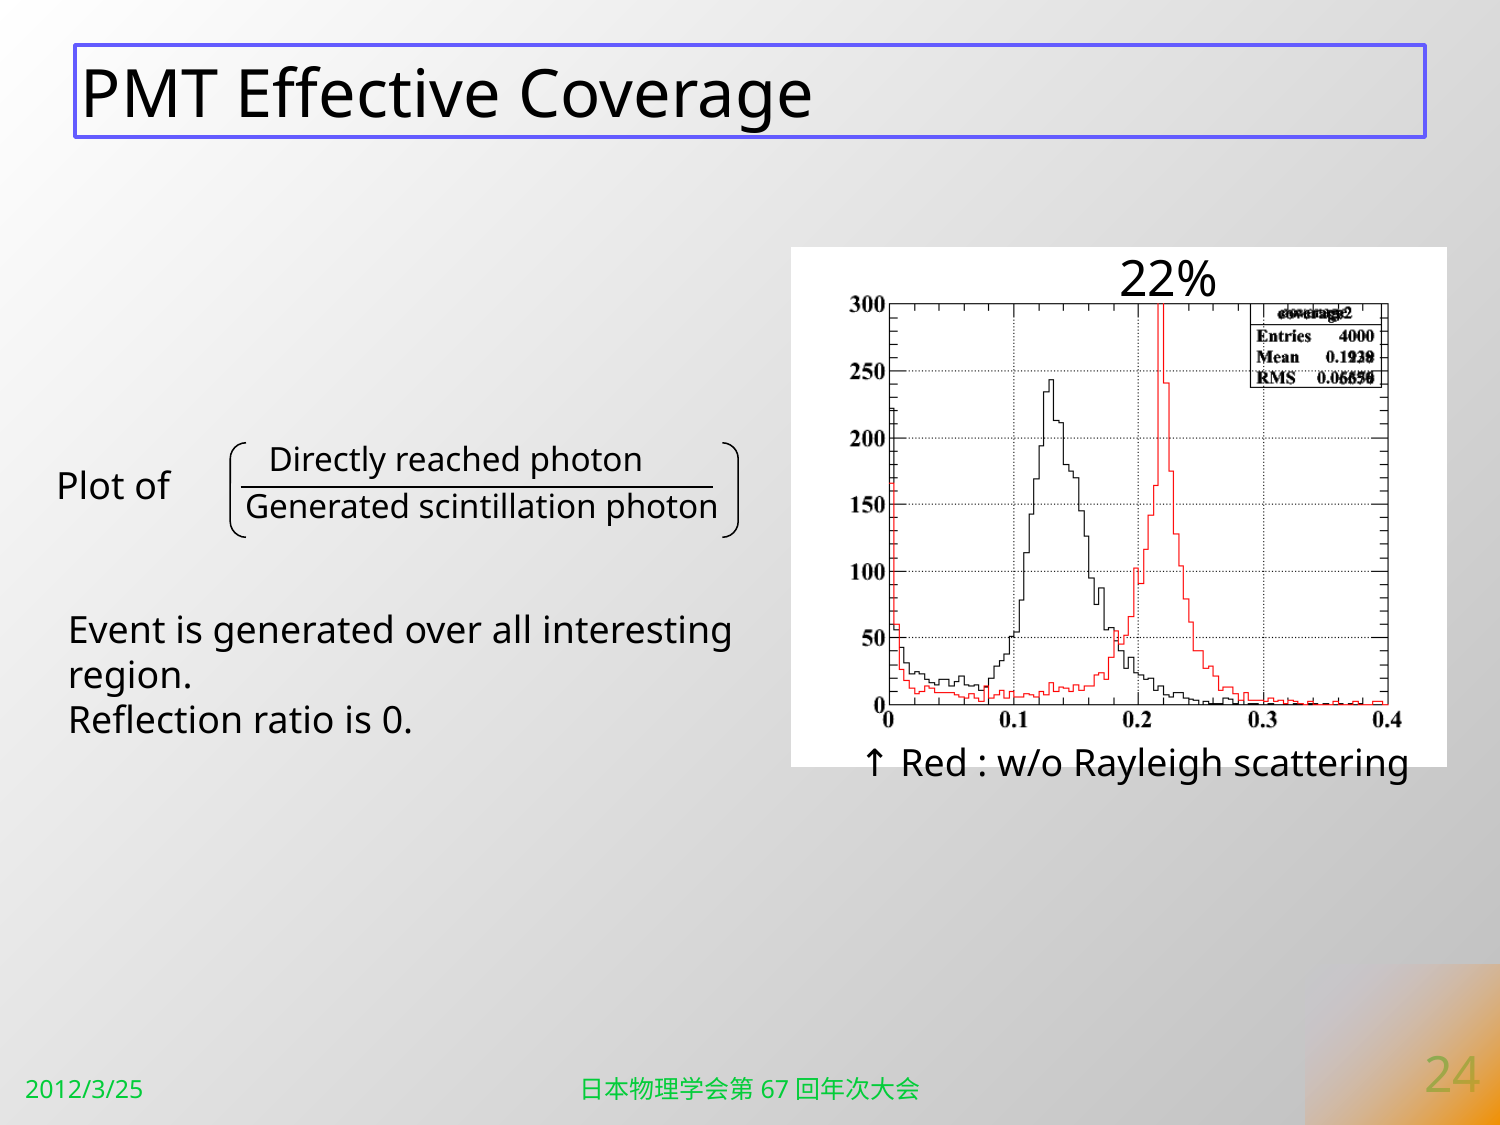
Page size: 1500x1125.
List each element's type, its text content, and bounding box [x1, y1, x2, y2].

title PMT Effective Coverage [73, 43, 1427, 139]
text_box ↑ Red : w/o Rayleigh scattering [844, 731, 1471, 792]
footer 日本物理学会第67回年次大会 [512, 1058, 988, 1119]
text_box Plot of [41, 454, 224, 515]
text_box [229, 430, 798, 538]
text_box 22% [1104, 238, 1258, 246]
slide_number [10, 1058, 361, 1119]
picture [791, 247, 1448, 768]
text_box Event is generated over all interesting region. Reflection ratio is 0. [53, 598, 786, 748]
slide_number 24 [1364, 1058, 1496, 1118]
